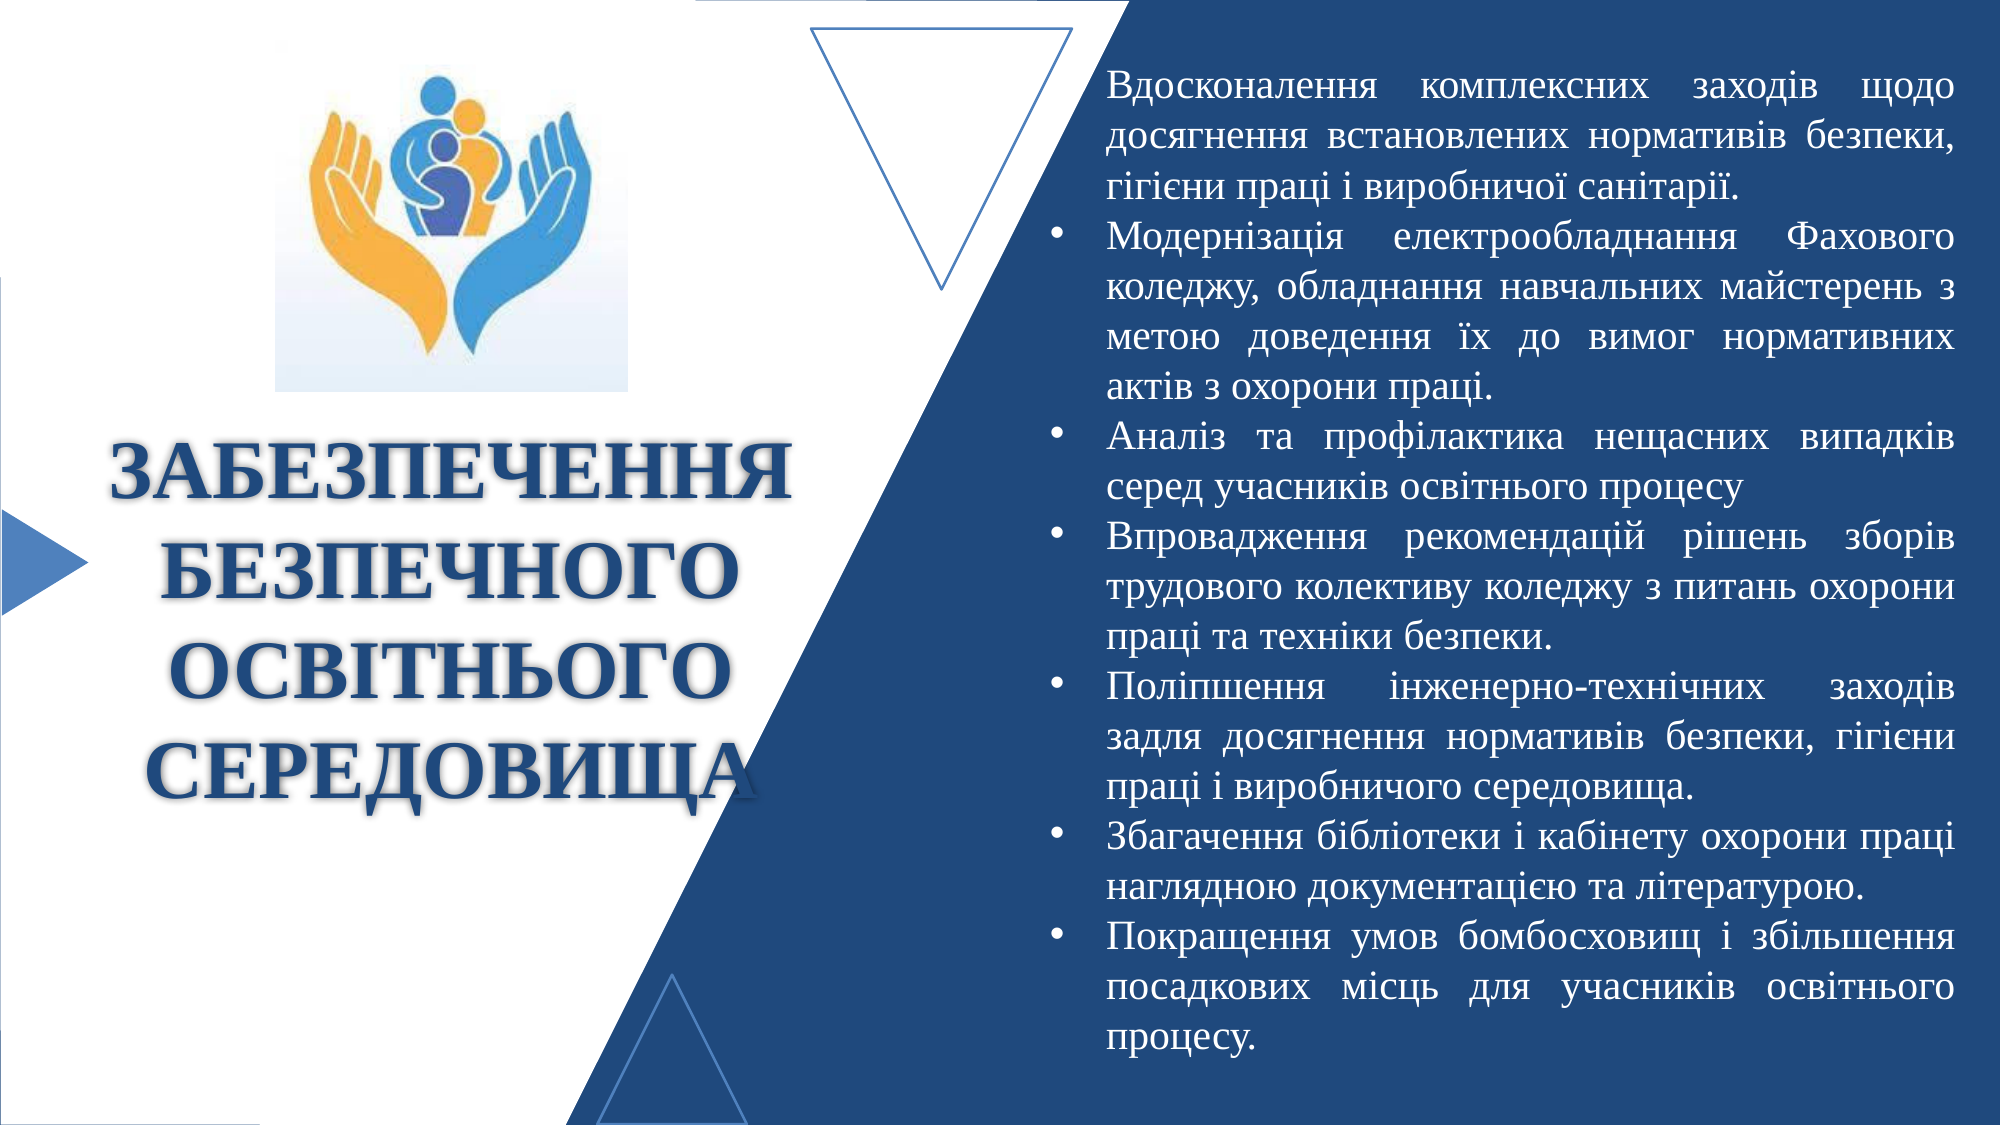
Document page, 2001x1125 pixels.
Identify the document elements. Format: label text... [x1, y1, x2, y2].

picture [275, 40, 628, 393]
text_box Вдосконалення комплексних заходів щодо досягнення встановлених нормативів безпеки, гігієни праці і виробничої санітарії. Модернізація електрообладнання Фахового коледжу, обладнання навчальних майстерень з метою доведення їх до вимог нормативних актів з охорони праці. Аналіз та профілактика нещасних випадків серед учасників освітнього процесу Впровадження рекомендацій рішень зборів трудового колективу коледжу з питань охорони праці та техніки безпеки. Поліпшення інженерно-технічних заходів задля досягнення нормативів безпеки, гігієни праці і виробничого середовища. Збагачення бібліотеки і кабінету охорони праці наглядною документацією та літературою. Покращення умов бомбосховищ і збільшення посадкових місць для учасників освітнього процесу. [1035, 49, 1971, 1066]
title ЗАБЕЗПЕЧЕННЯ БЕЗПЕЧНОГО ОСВІТНЬОГО CЕРЕДОВИЩА [57, 369, 846, 861]
